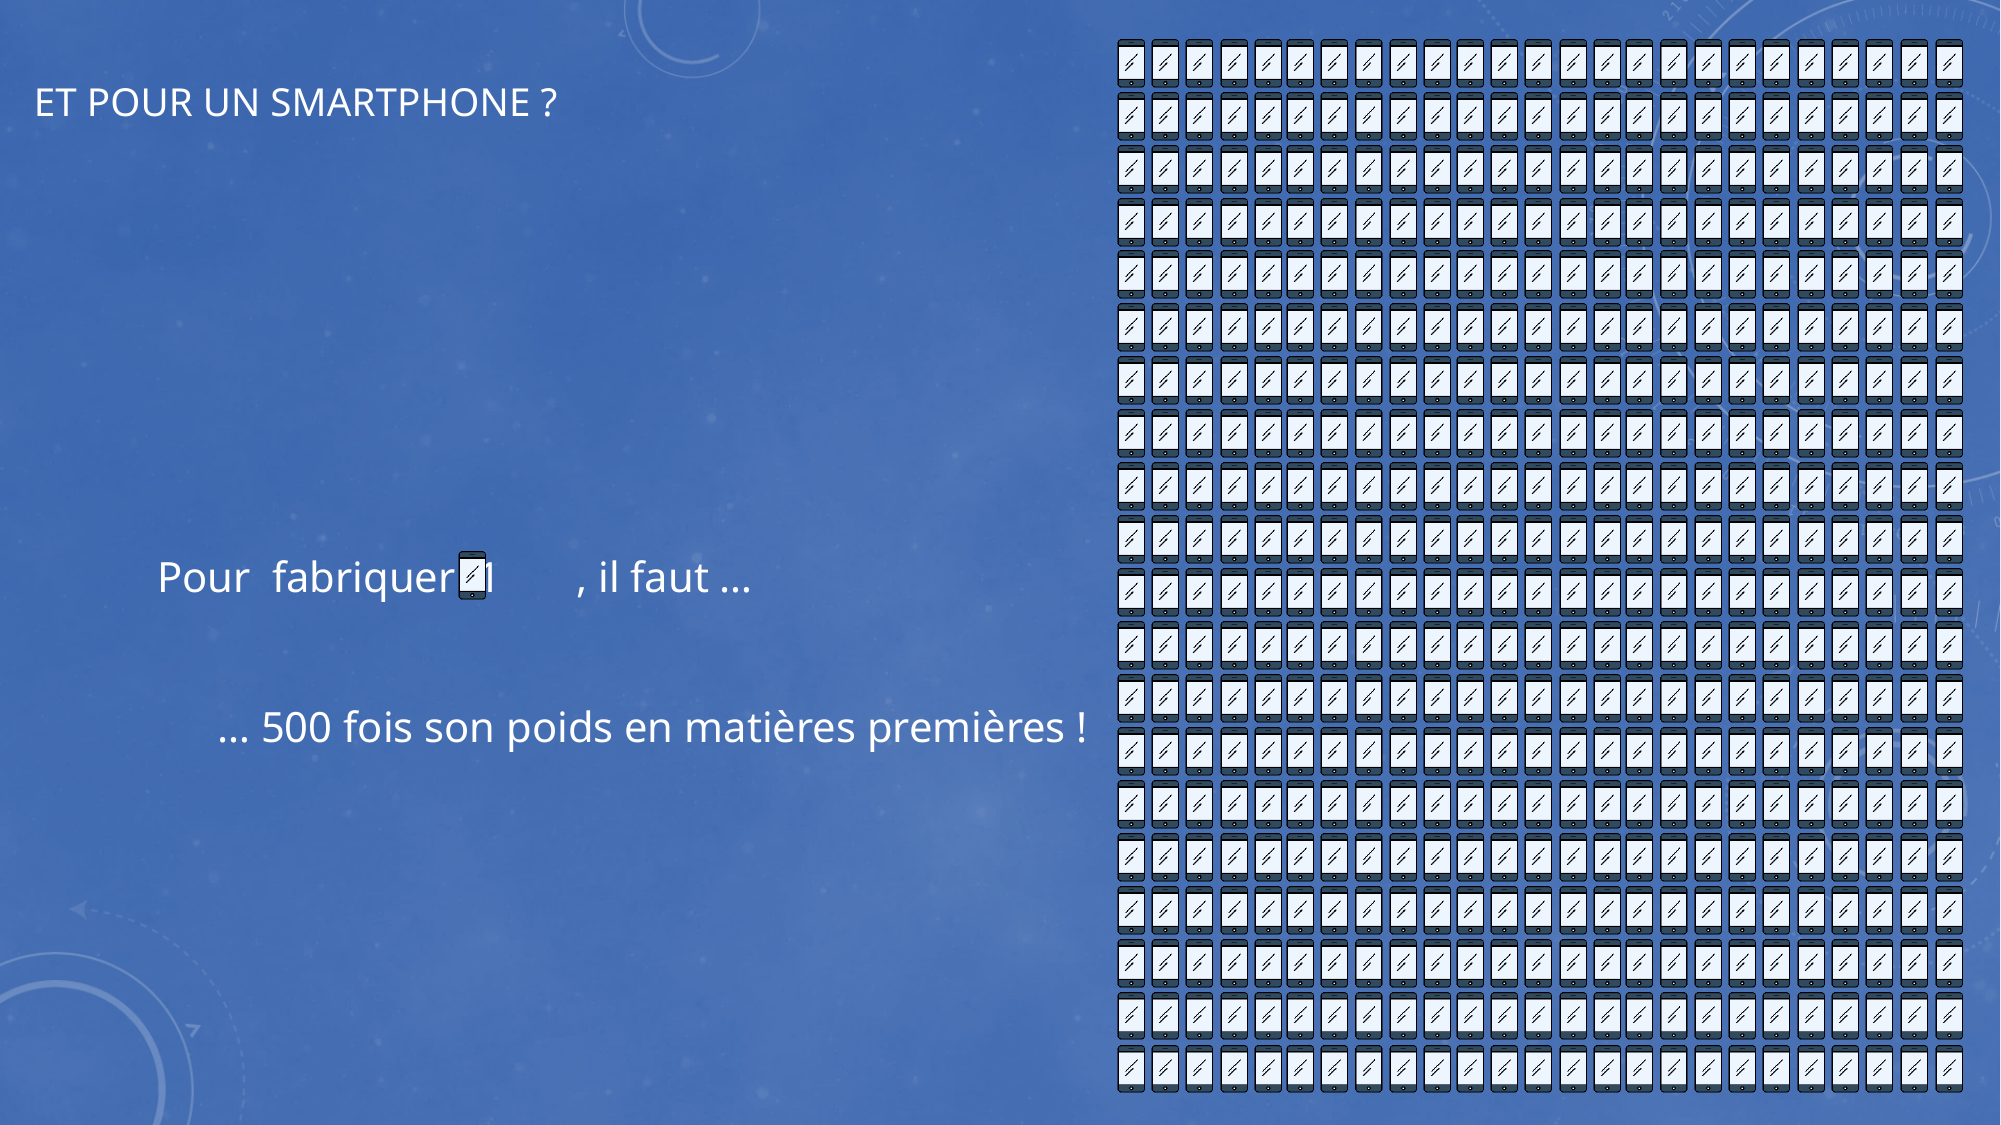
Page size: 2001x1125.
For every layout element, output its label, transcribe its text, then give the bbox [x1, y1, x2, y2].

picture [0, 36, 2000, 1125]
title Et pour un smartphone ? [0, 0, 2000, 132]
list Pour fabriquer 1 , il faut … … 500 fois son poids en matières premières ! [112, 351, 1098, 950]
